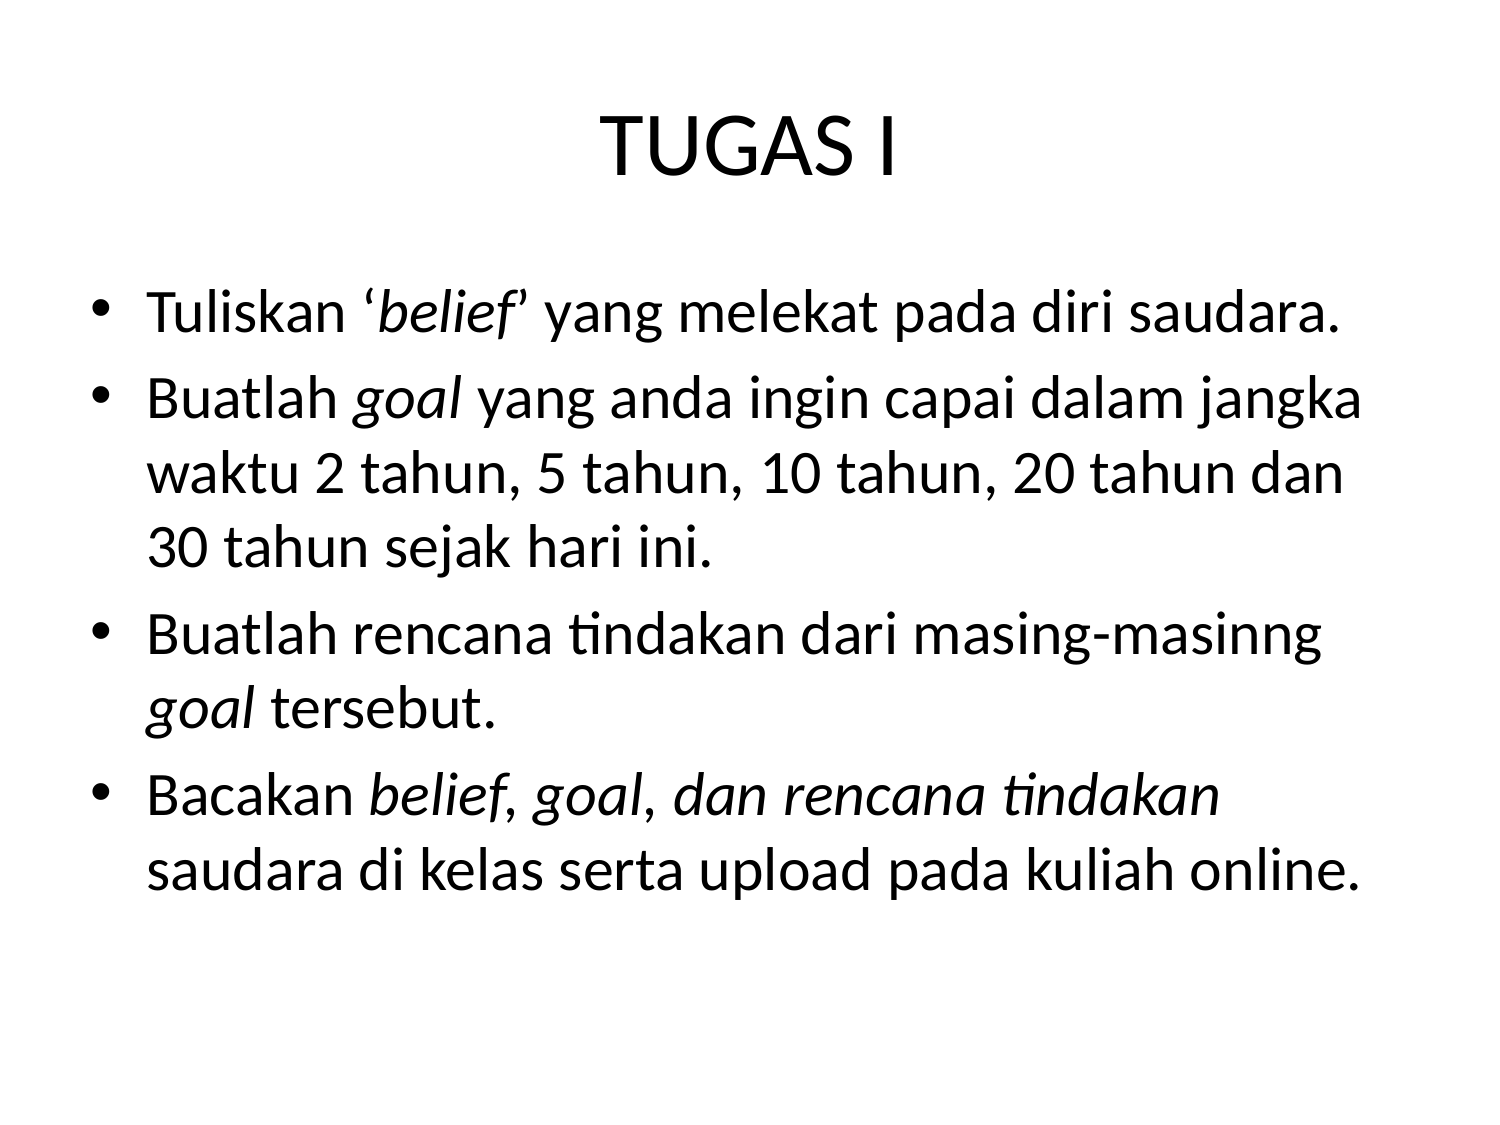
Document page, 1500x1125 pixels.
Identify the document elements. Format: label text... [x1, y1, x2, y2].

list Tuliskan ‘belief’ yang melekat pada diri saudara. Buatlah goal yang anda ingin capai dalam jangka waktu 2 tahun, 5 tahun, 10 tahun, 20 tahun dan 30 tahun sejak hari ini. Buatlah rencana tindakan dari masing-masinng goal tersebut. Bacakan belief, goal, dan rencana tindakan saudara di kelas serta upload pada kuliah online. [75, 262, 1425, 1005]
title TUGAS I [75, 45, 1425, 233]
